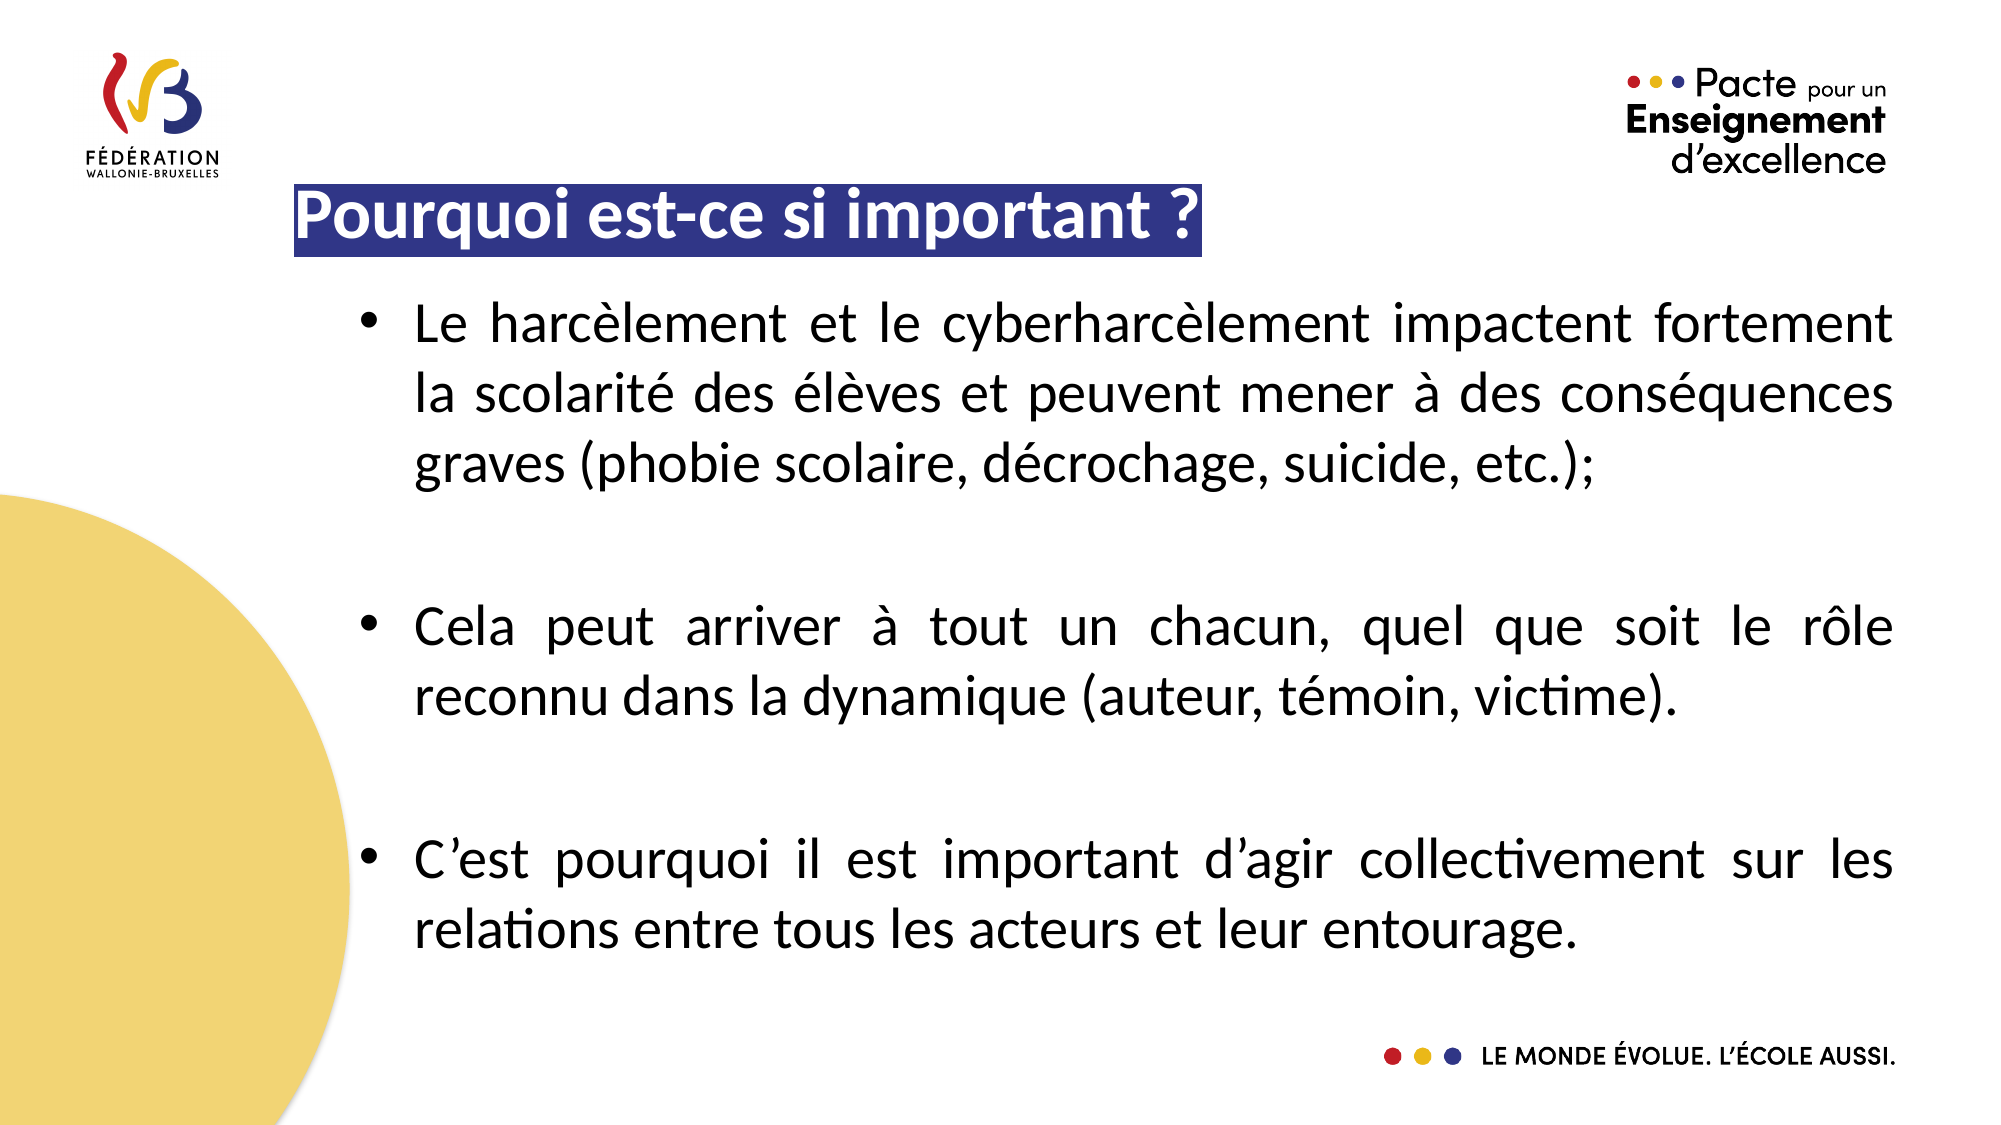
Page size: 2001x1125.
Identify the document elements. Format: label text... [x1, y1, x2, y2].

list Le harcèlement et le cyberharcèlement impactent fortement la scolarité des élèves et peuvent mener à des conséquences graves (phobie scolaire, décrochage, suicide, etc.); Cela peut arriver à tout un chacun, quel que soit le rôle reconnu dans la dynamique (auteur, témoin, victime). C’est pourquoi il est important d’agir collectivement sur les relations entre tous les acteurs et leur entourage. [343, 276, 1911, 1021]
picture [1384, 1041, 1895, 1065]
picture [1570, 10, 1943, 231]
title Pourquoi est-ce si important ? [279, 147, 1719, 273]
picture [73, 50, 232, 191]
